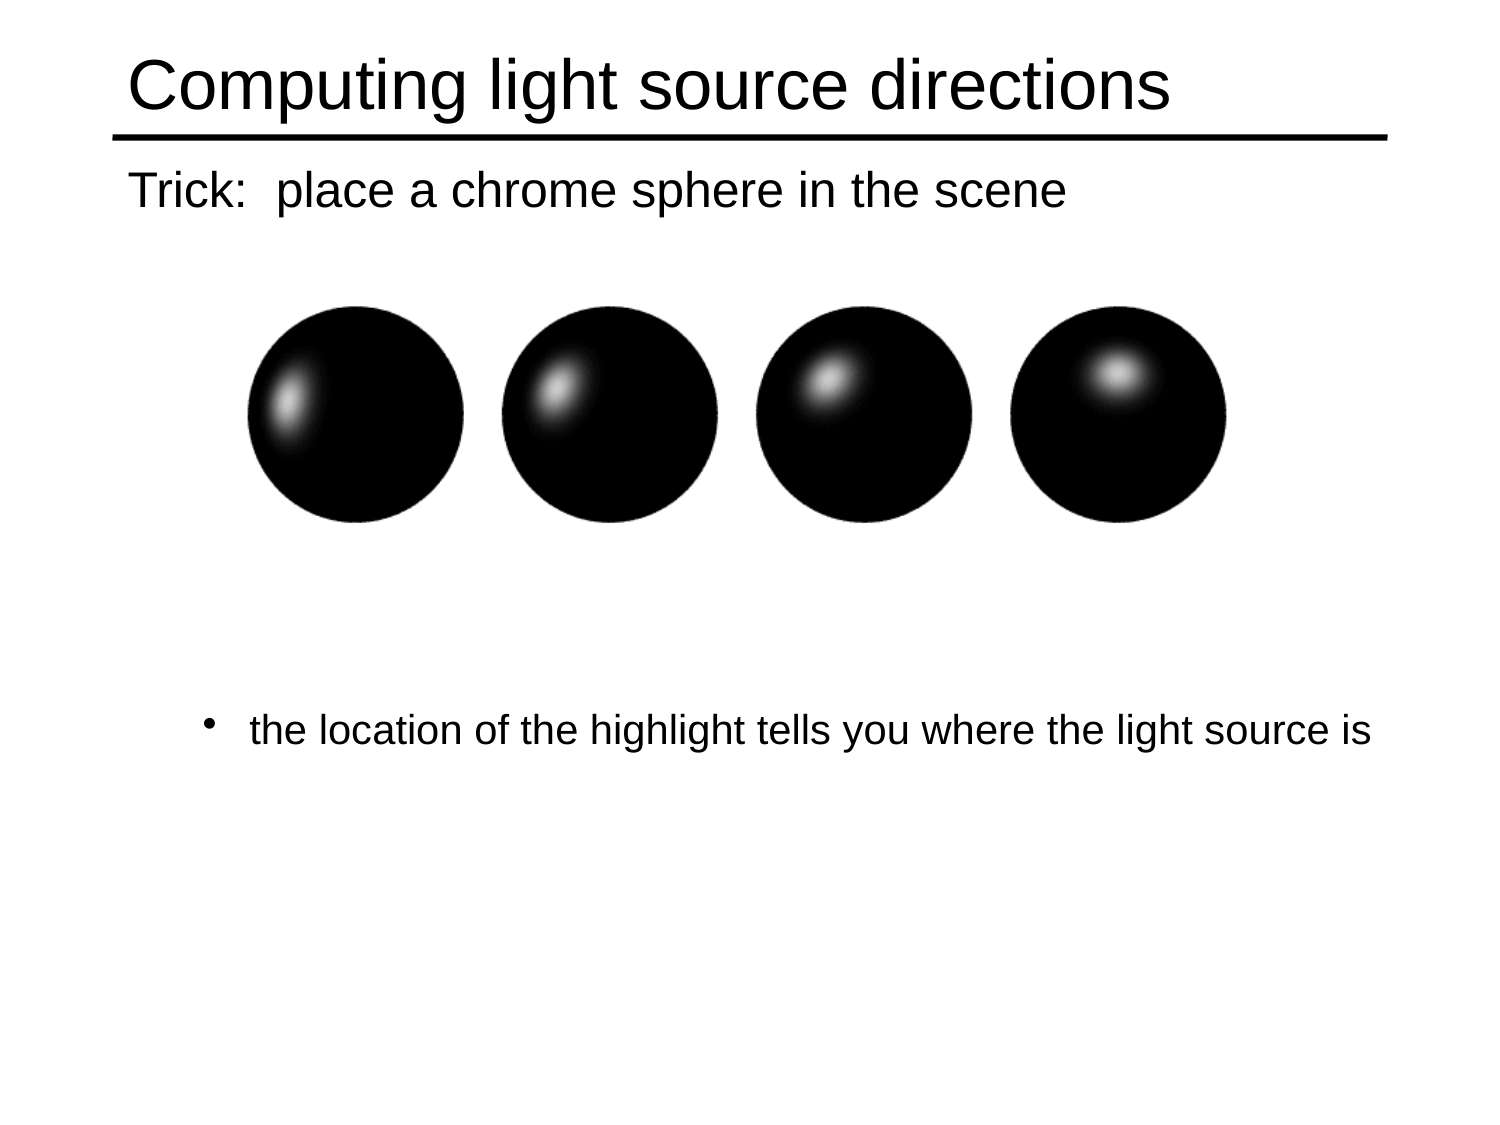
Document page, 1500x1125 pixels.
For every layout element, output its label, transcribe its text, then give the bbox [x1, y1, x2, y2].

picture [214, 274, 1259, 558]
text_box [212, 702, 1413, 867]
title Computing light source directions [112, 12, 1388, 149]
list Trick: place a chrome sphere in the scene the location of the highlight tells you where the light source is [112, 149, 1388, 1013]
